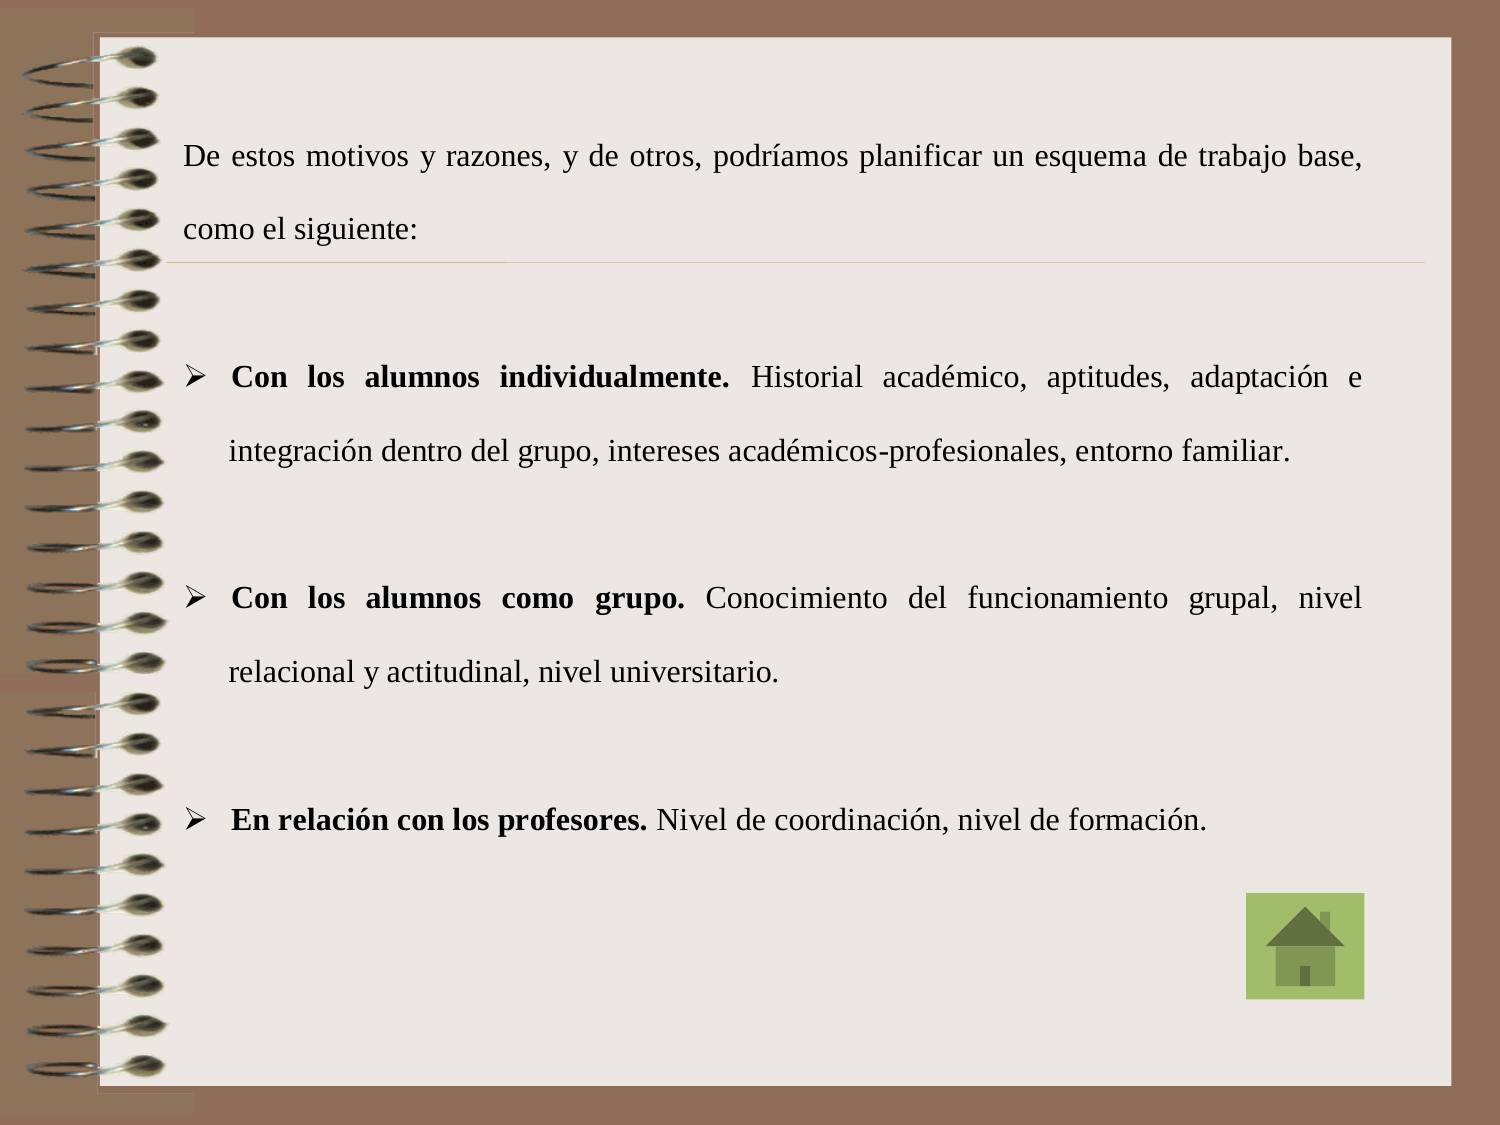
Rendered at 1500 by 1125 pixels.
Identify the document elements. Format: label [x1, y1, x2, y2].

title [182, 136, 1365, 876]
picture [0, 8, 194, 674]
picture [0, 692, 194, 1115]
text_box [1321, 912, 1330, 930]
text_box [1276, 947, 1335, 986]
text_box [1246, 893, 1365, 1000]
